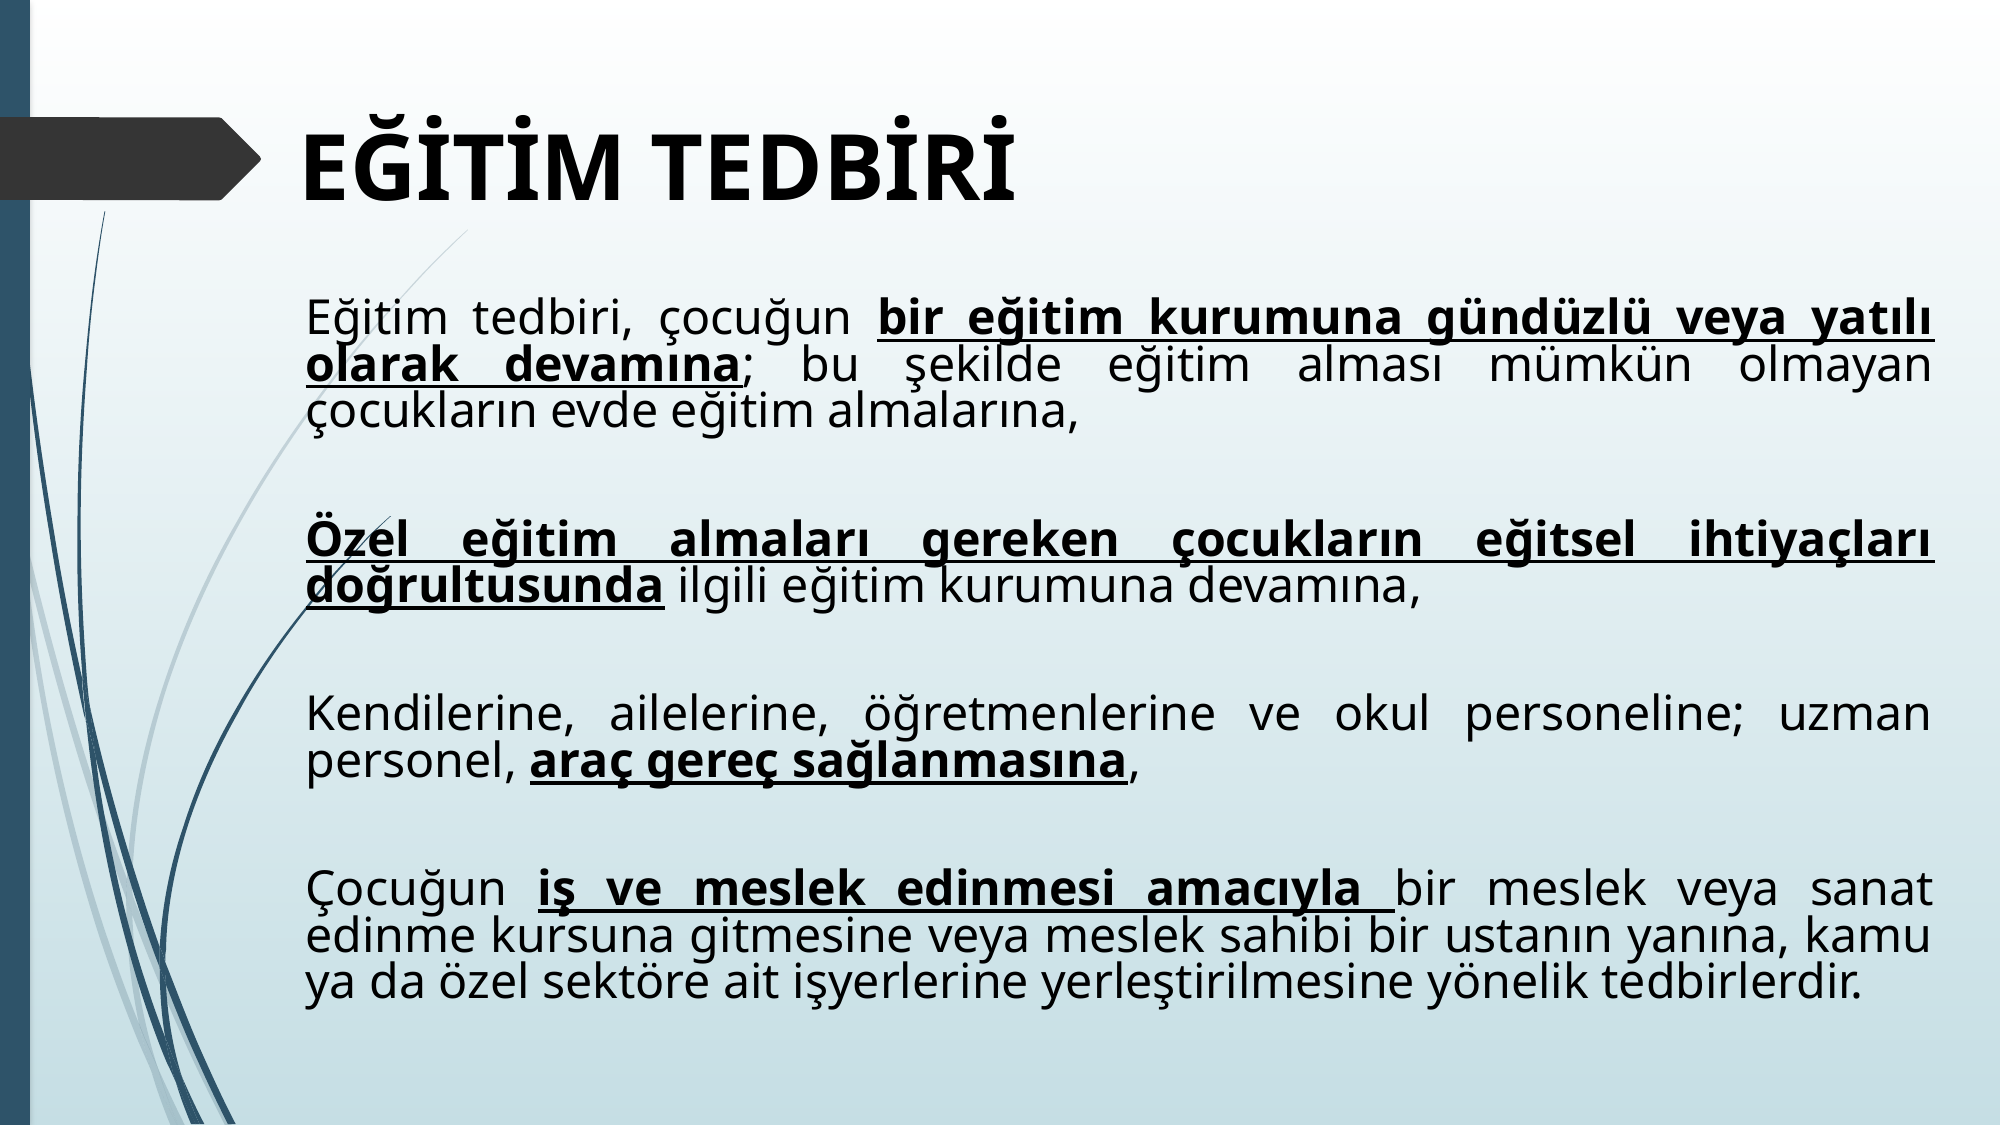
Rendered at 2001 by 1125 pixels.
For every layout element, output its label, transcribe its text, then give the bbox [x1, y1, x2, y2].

title EĞİTİM TEDBİRİ [283, 100, 1429, 236]
list Eğitim tedbiri, çocuğun bir eğitim kurumuna gündüzlü veya yatılı olarak devamına; bu şekilde eğitim alması mümkün olmayan çocukların evde eğitim almalarına, Özel eğitim almaları gereken çocukların eğitsel ihtiyaçları doğrultusunda ilgili eğitim kurumuna devamına, Kendilerine, ailelerine, öğretmenlerine ve okul personeline; uzman personel, araç gereç sağlanmasına, Çocuğun iş ve meslek edinmesi amacıyla bir meslek veya sanat edinme kursuna gitmesine veya meslek sahibi bir ustanın yanına, kamu ya da özel sektöre ait işyerlerine yerleştirilmesine yönelik tedbirlerdir. [283, 290, 1950, 1054]
